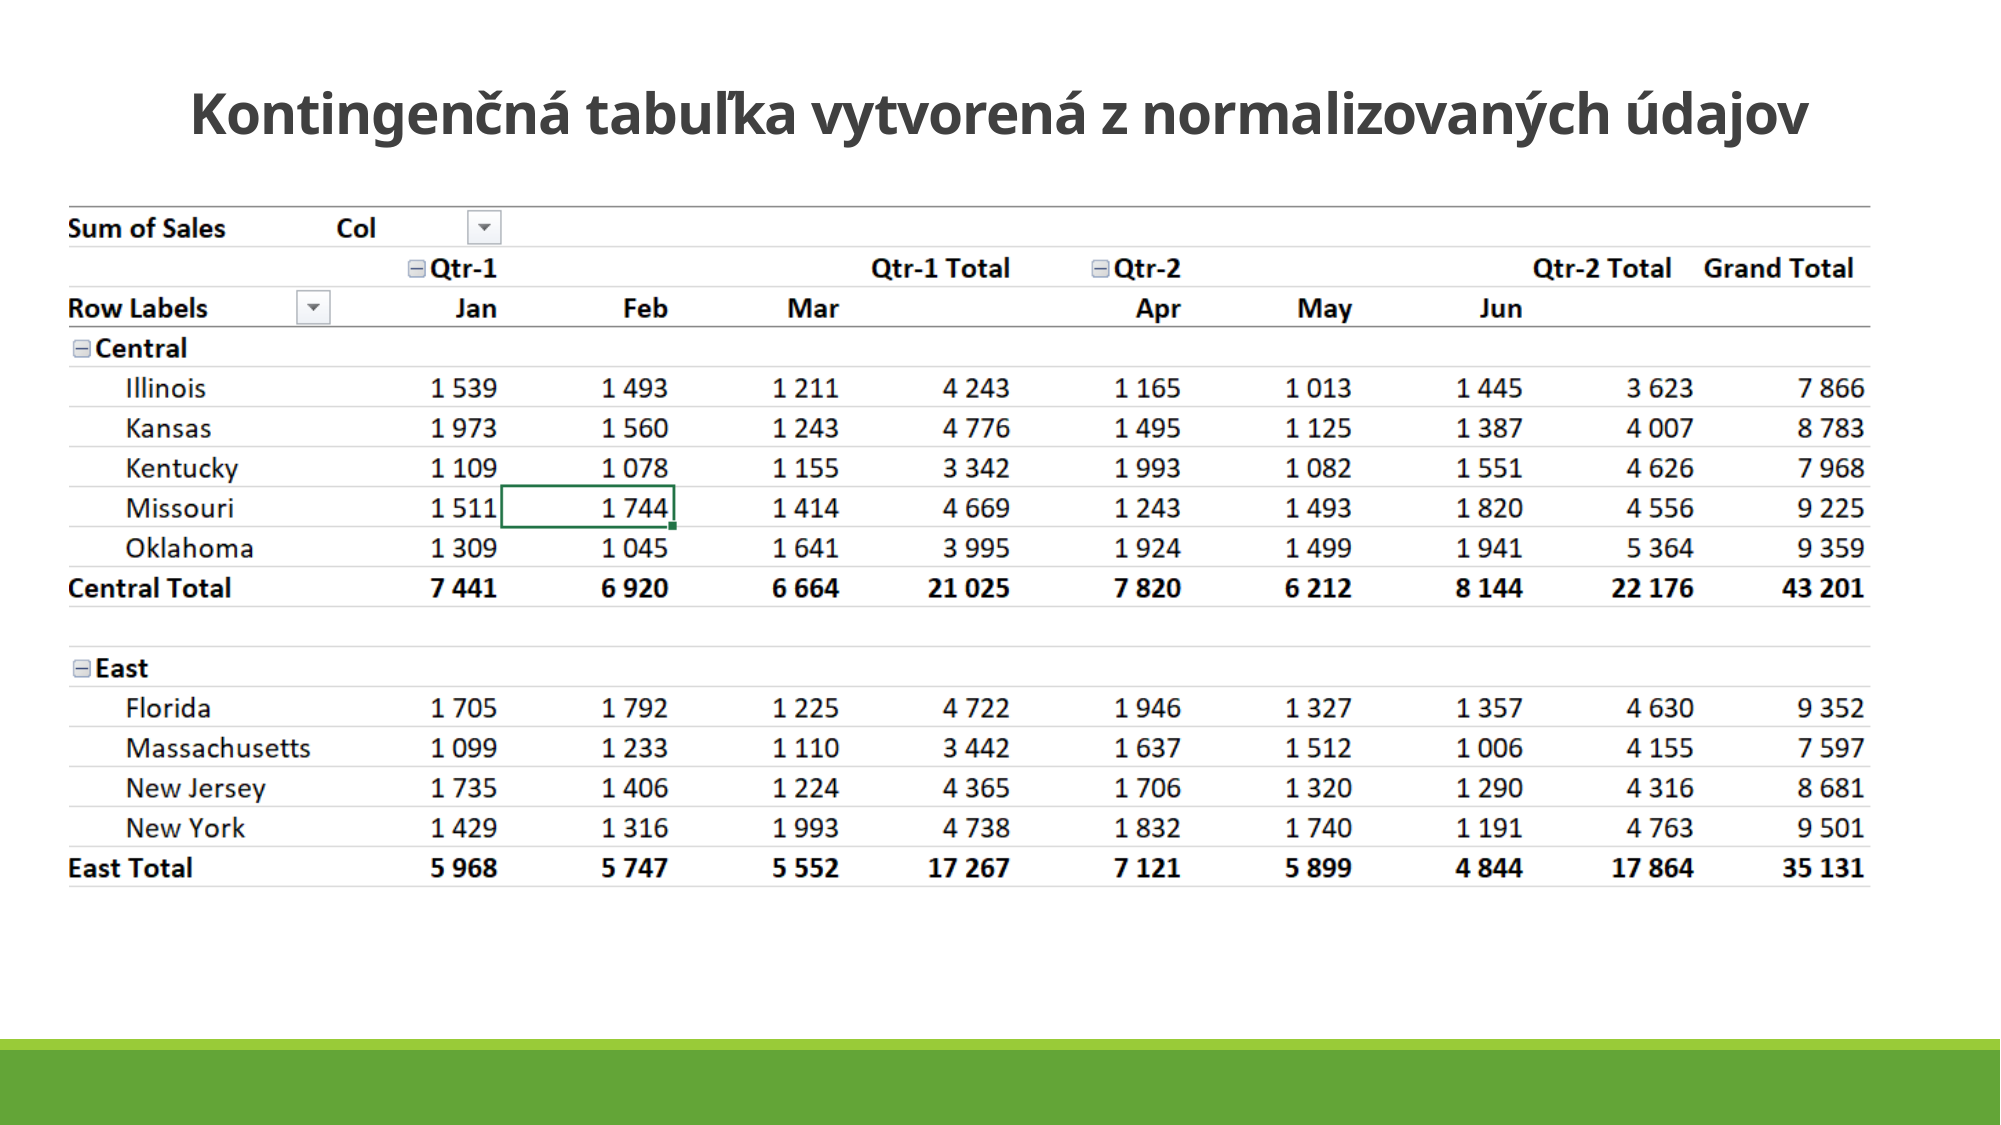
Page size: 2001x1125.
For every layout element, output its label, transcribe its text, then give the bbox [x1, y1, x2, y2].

title Kontingenčná tabuľka vytvorená z normalizovaných údajov [174, 45, 1907, 154]
picture [68, 201, 1883, 891]
